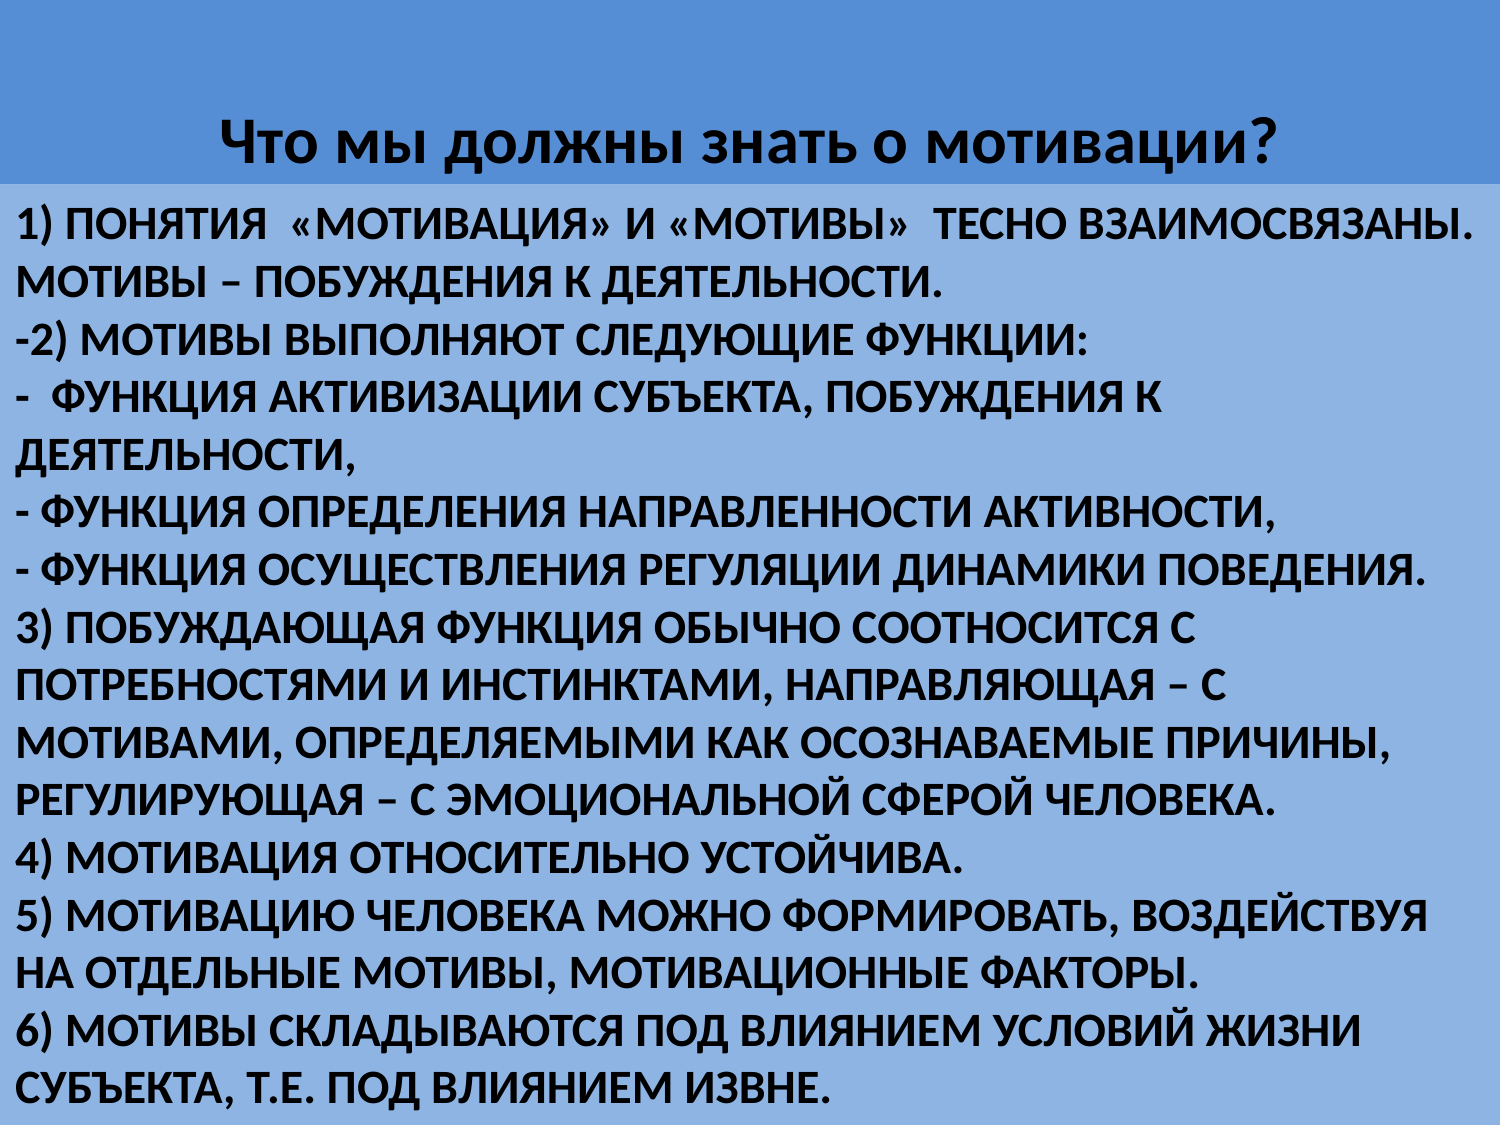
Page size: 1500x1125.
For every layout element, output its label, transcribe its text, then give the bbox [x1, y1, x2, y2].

list Что мы должны знать о мотивации? [0, 0, 1500, 185]
title 1) Понятия «мотивация» и «мотивы» тесно взаимосвязаны. Мотивы – побуждения к деятельности. -2) Мотивы выполняют следующие функции: - функция активизации субъекта, побуждения к деятельности, - функция определения направленности активности, - функция осуществления регуляции динамики поведения. 3) Побуждающая функция обычно соотносится с потребностями и инстинктами, направляющая – с мотивами, определяемыми как осознаваемые причины, регулирующая – с эмоциональной сферой человека. 4) Мотивация относительно устойчива. 5) Мотивацию человека можно формировать, воздействуя на отдельные мотивы, мотивационные факторы. 6) Мотивы складываются под влиянием условий жизни субъекта, т.е. под влиянием извне. [0, 185, 1500, 1125]
